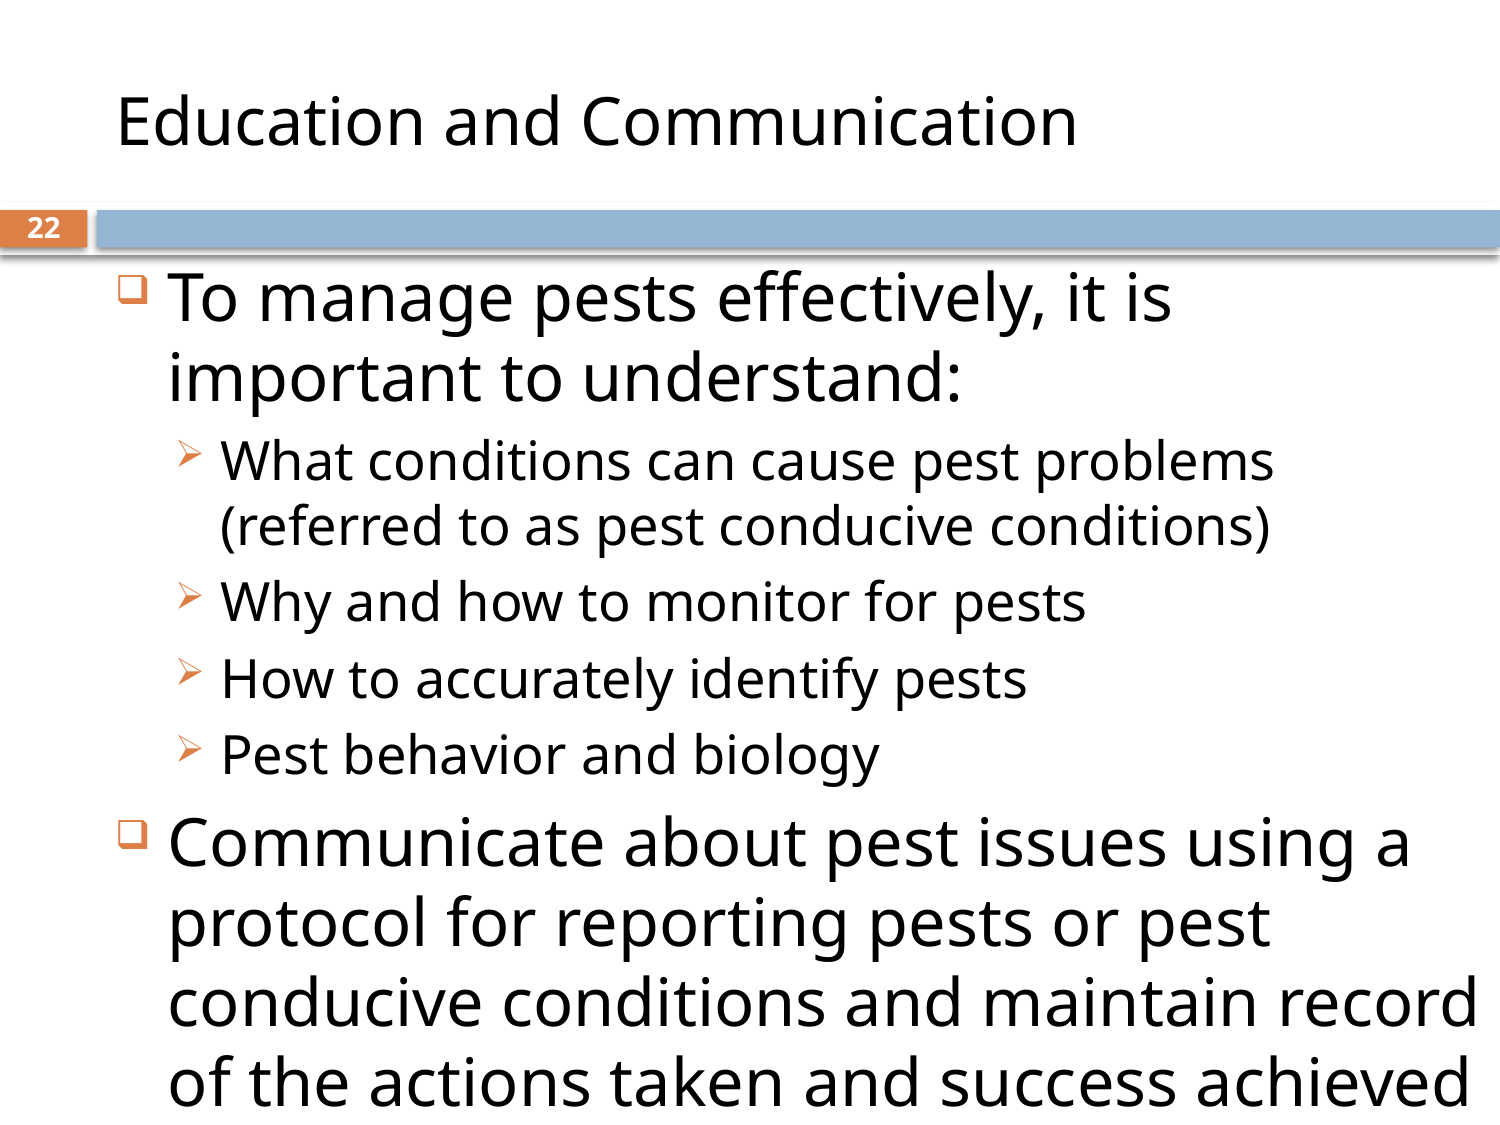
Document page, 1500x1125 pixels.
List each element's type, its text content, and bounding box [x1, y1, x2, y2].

slide_number 22 [0, 208, 88, 249]
title Education and Communication [100, 37, 1438, 200]
list To manage pests effectively, it is important to understand: What conditions can cause pest problems (referred to as pest conducive conditions) Why and how to monitor for pests How to accurately identify pests Pest behavior and biology Communicate about pest issues using a protocol for reporting pests or pest conducive conditions and maintain record of the actions taken and success achieved [100, 247, 1500, 986]
